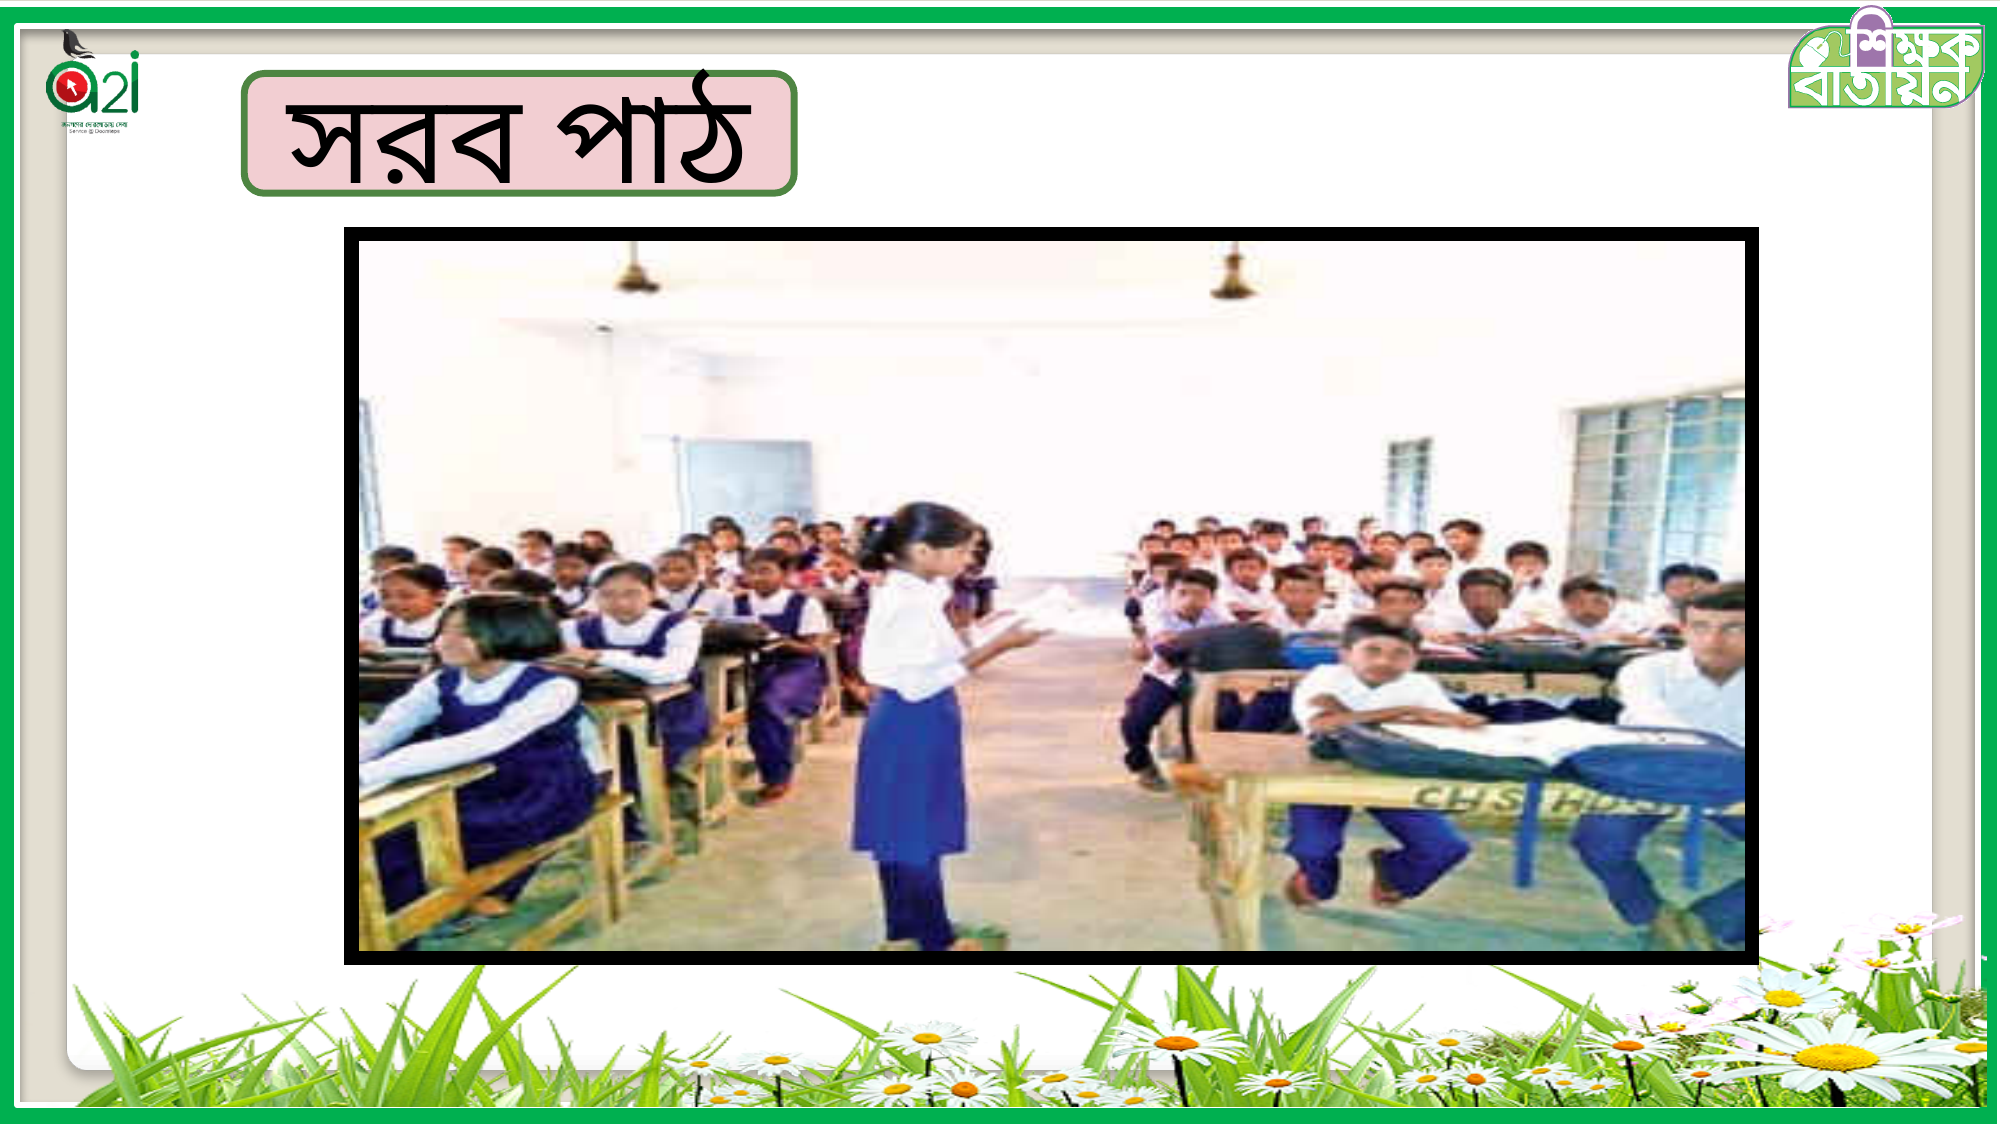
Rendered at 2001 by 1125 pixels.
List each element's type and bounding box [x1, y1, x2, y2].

picture [358, 240, 1745, 951]
text_box [0, 0, 2000, 1125]
